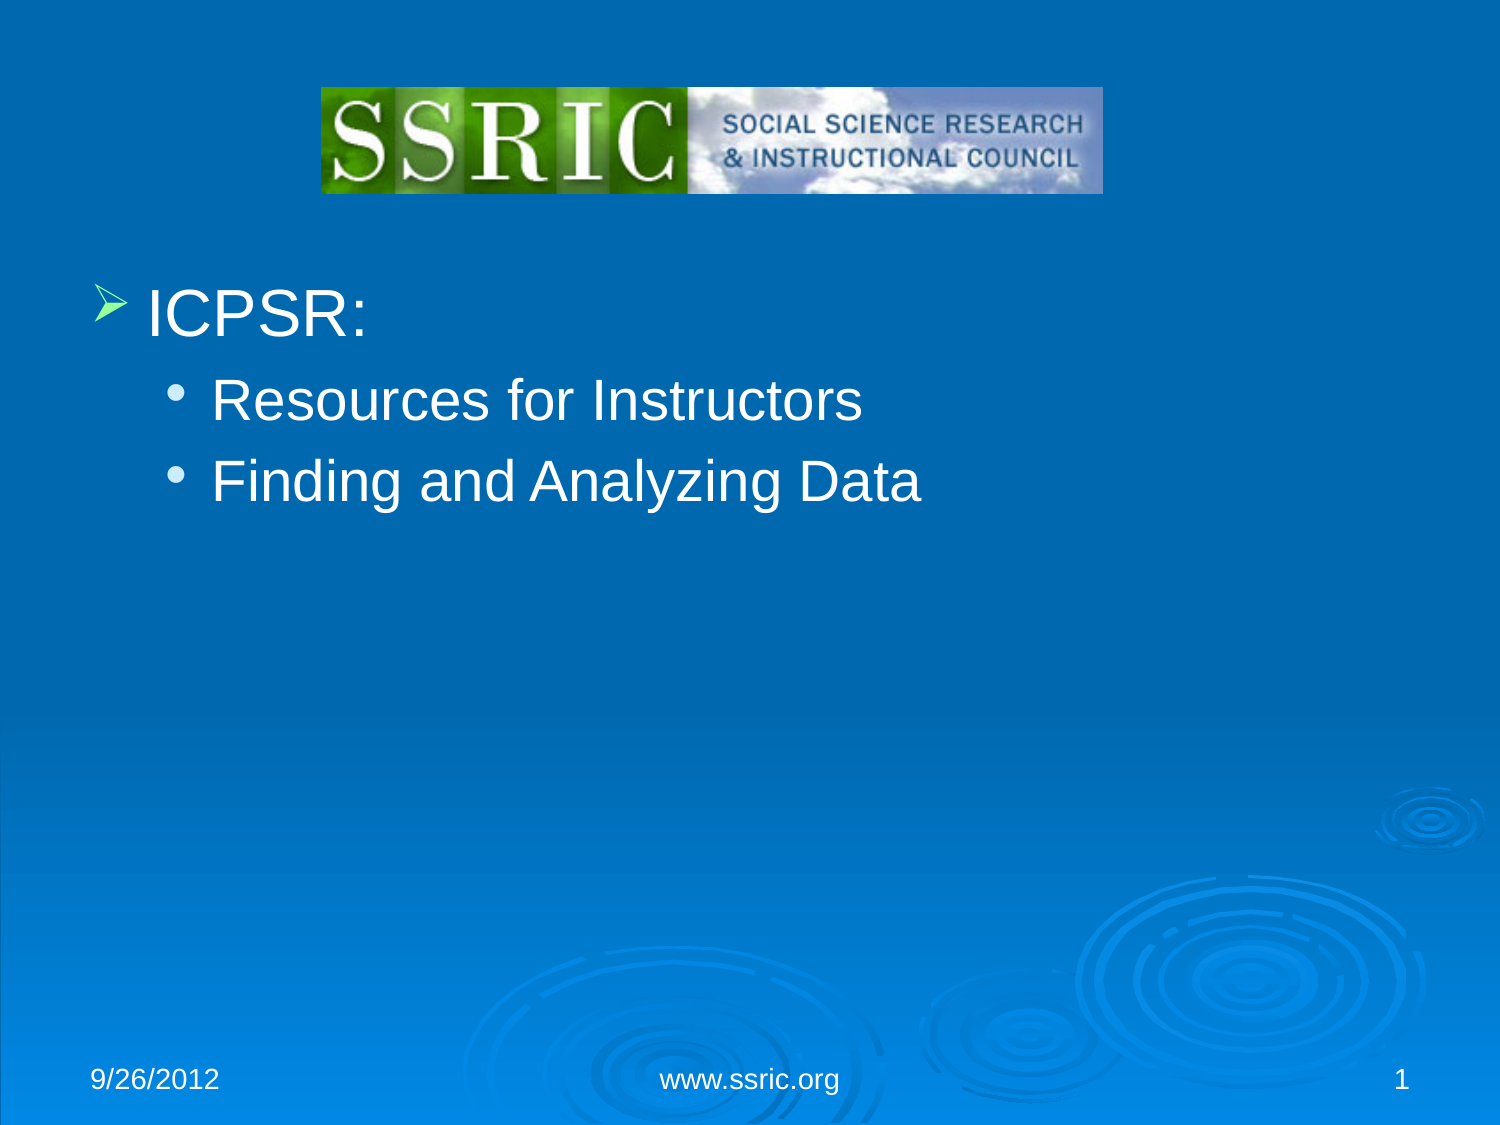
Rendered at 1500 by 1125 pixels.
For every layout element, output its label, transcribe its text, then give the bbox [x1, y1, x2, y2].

footer www.ssric.org [512, 1024, 988, 1103]
picture [321, 87, 1103, 194]
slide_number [74, 1024, 426, 1103]
slide_number 1 [1074, 1024, 1426, 1103]
list ICPSR: Resources for Instructors Finding and Analyzing Data [74, 262, 1426, 1006]
